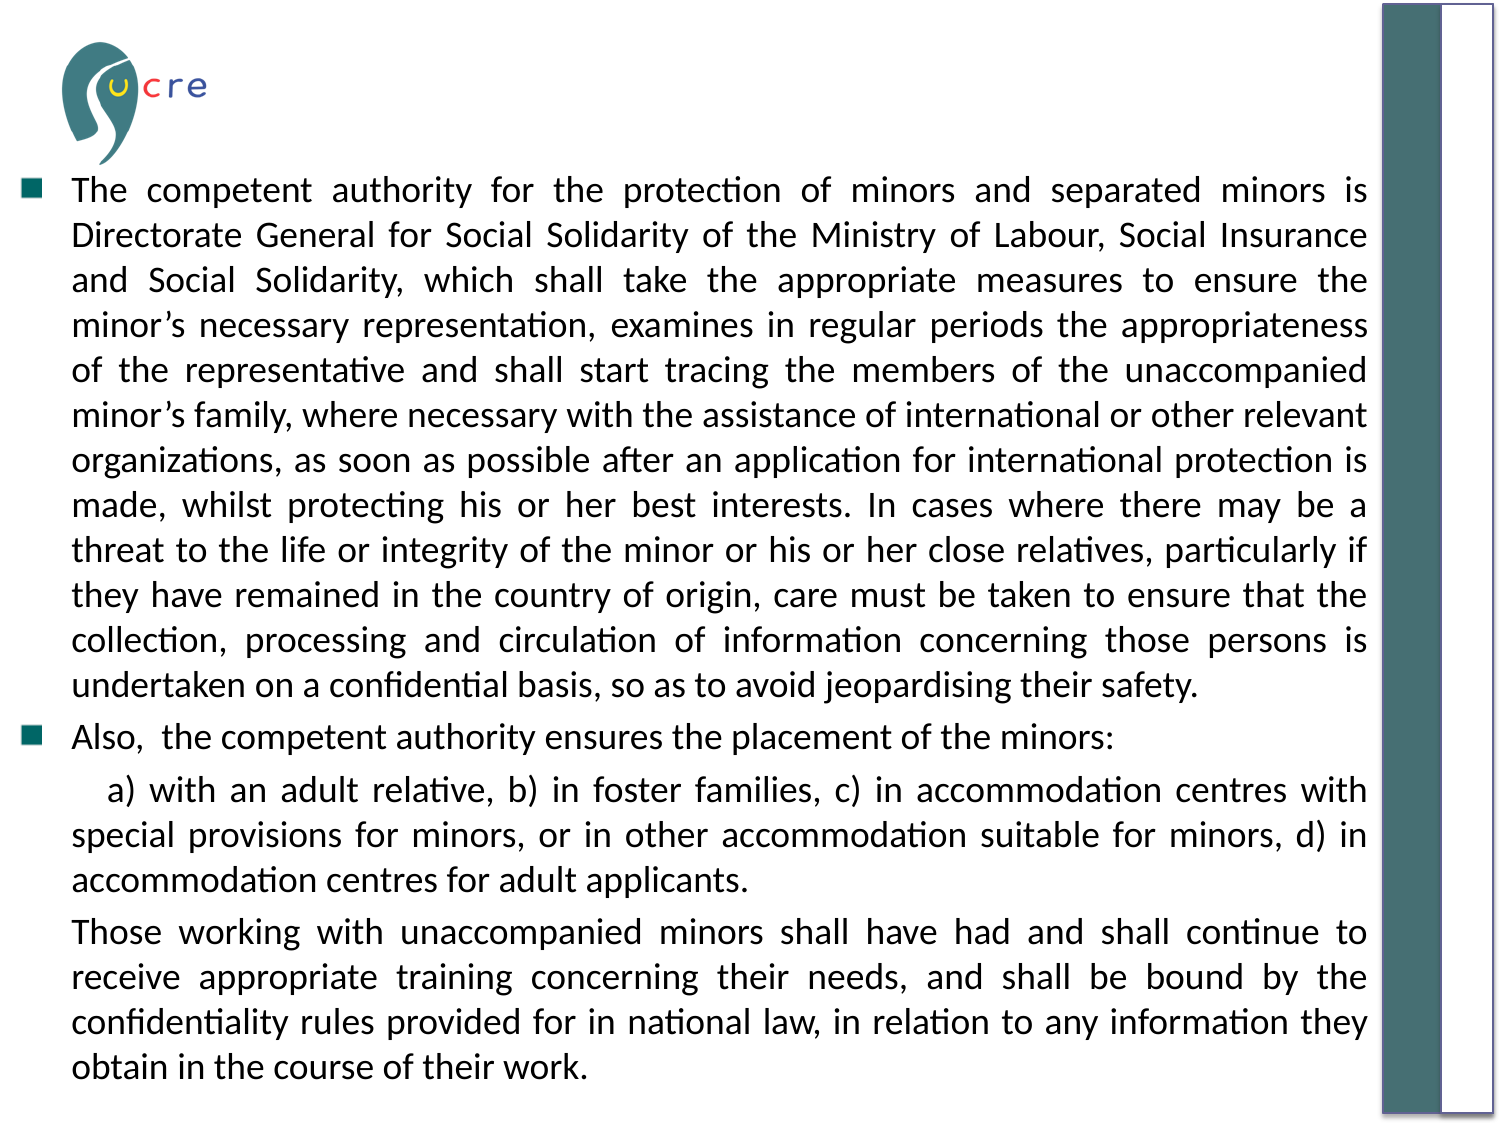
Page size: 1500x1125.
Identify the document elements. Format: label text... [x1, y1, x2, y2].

picture [15, 721, 42, 748]
picture [15, 174, 42, 201]
list The competent authority for the protection of minors and separated minors is Directorate General for Social Solidarity of the Ministry of Labour, Social Insurance and Social Solidarity, which shall take the appropriate measures to ensure the minor’s necessary representation, examines in regular periods the appropriateness of the representative and shall start tracing the members of the unaccompanied minor’s family, where necessary with the assistance of international or other relevant organizations, as soon as possible after an application for international protection is made, whilst protecting his or her best interests. In cases where there may be a threat to the life or integrity of the minor or his or her close relatives, particularly if they have remained in the country of origin, care must be taken to ensure that the collection, processing and circulation of information concerning those persons is undertaken on a confidential basis, so as to avoid jeopardising their safety. Also, the competent authority ensures the placement of the minors: a) with an adult relative, b) in foster families, c) in accommodation centres with special provisions for minors, or in other accommodation suitable for minors, d) in accommodation centres for adult applicants. Those working with unaccompanied minors shall have had and shall continue to receive appropriate training concerning their needs, and shall be bound by the confidentiality rules provided for in national law, in relation to any information they obtain in the course of their work. [0, 156, 1385, 1125]
